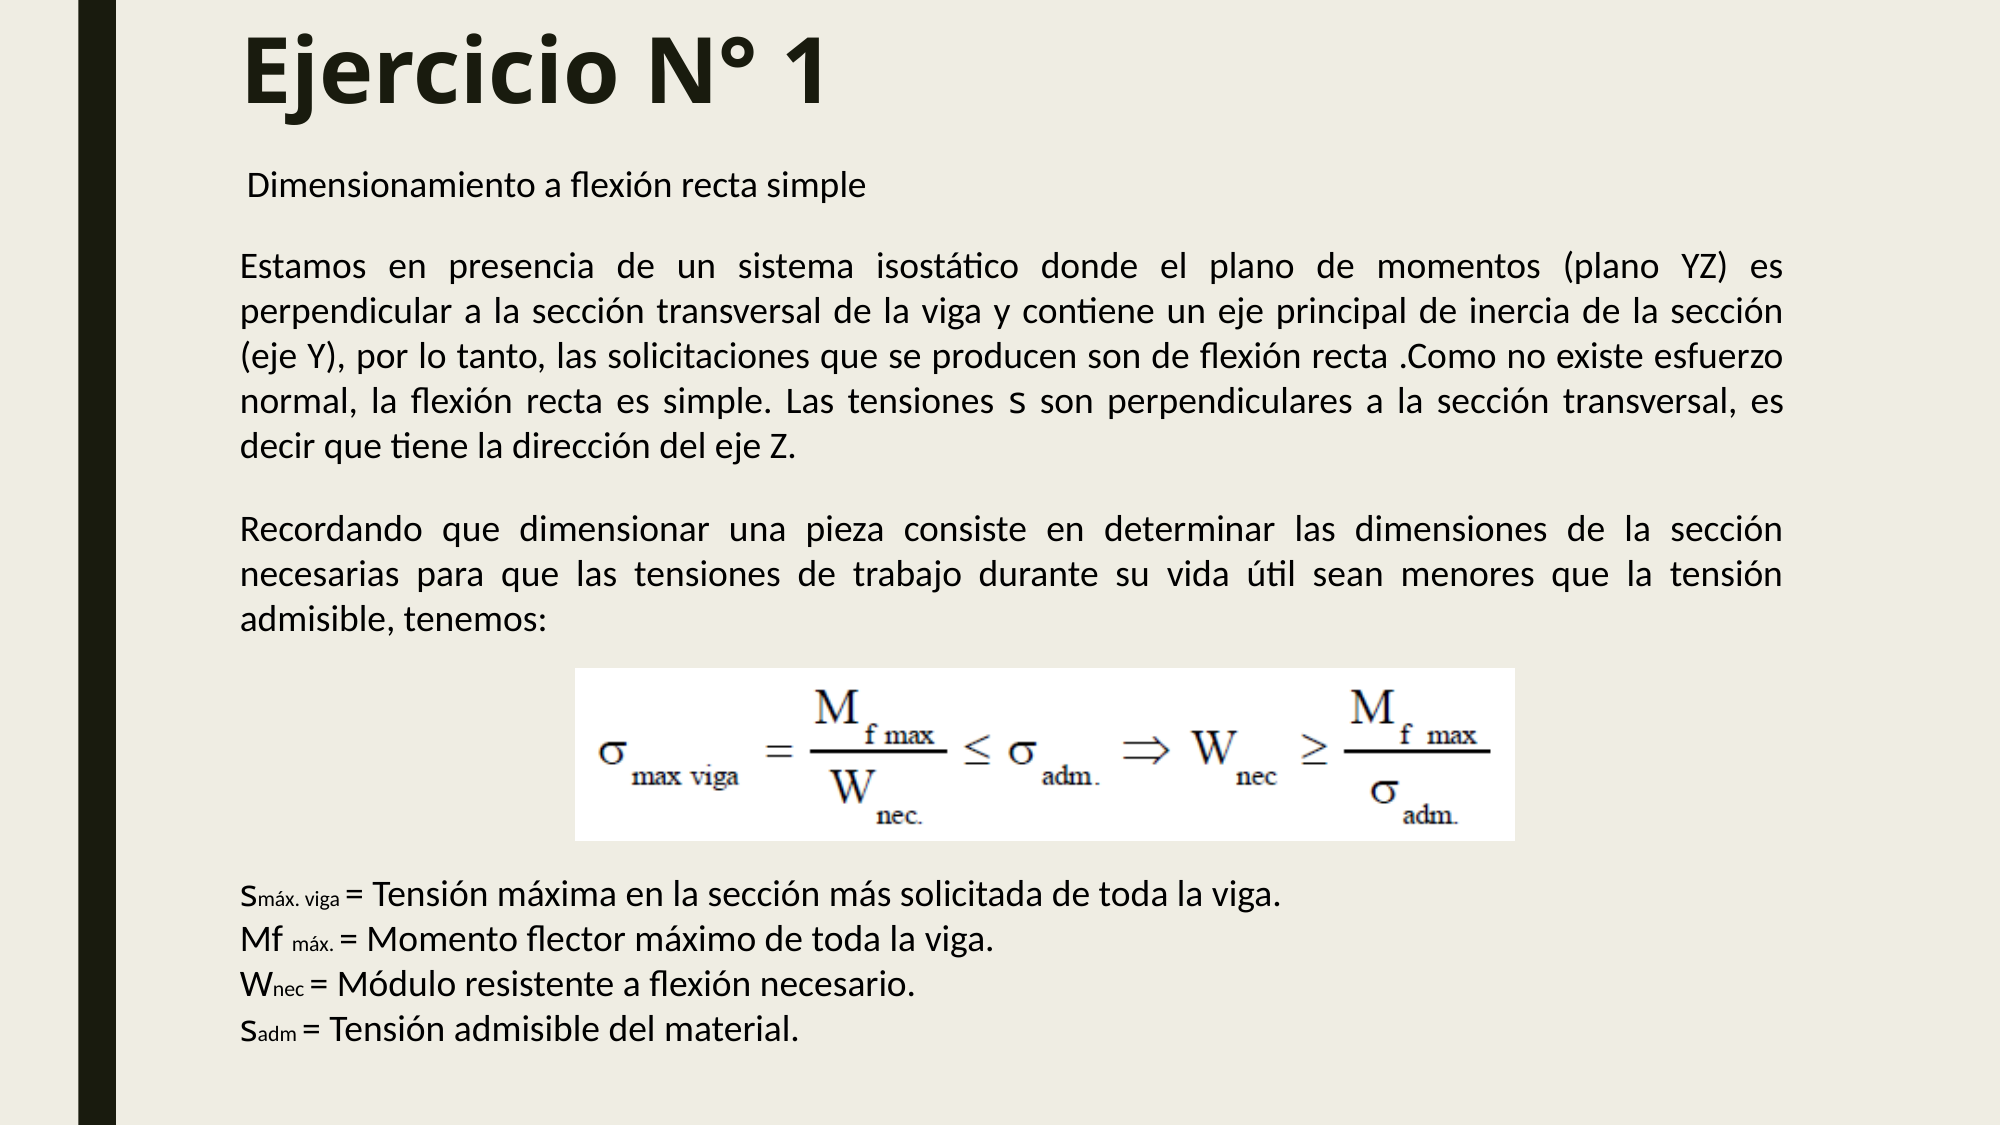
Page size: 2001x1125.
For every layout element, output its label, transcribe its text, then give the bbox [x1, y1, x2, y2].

text_box Recordando que dimensionar una pieza consiste en determinar las dimensiones de la sección necesarias para que las tensiones de trabajo durante su vida útil sean menores que la tensión admisible, tenemos: [224, 496, 1800, 647]
text_box Dimensionamiento a flexión recta simple [232, 152, 883, 213]
picture [575, 668, 1515, 841]
text_box smáx. viga = Tensión máxima en la sección más solicitada de toda la viga. Mf máx. = Momento flector máximo de toda la viga. Wnec = Módulo resistente a flexión necesario. sadm = Tensión admisible del material. [225, 861, 1337, 1056]
title Ejercicio N° 1 [225, 17, 1800, 133]
text_box Estamos en presencia de un sistema isostático donde el plano de momentos (plano YZ) es perpendicular a la sección transversal de la viga y contiene un eje principal de inercia de la sección (eje Y), por lo tanto, las solicitaciones que se producen son de flexión recta .Como no existe esfuerzo normal, la flexión recta es simple. Las tensiones s son perpendiculares a la sección transversal, es decir que tiene la dirección del eje Z. [224, 233, 1800, 474]
